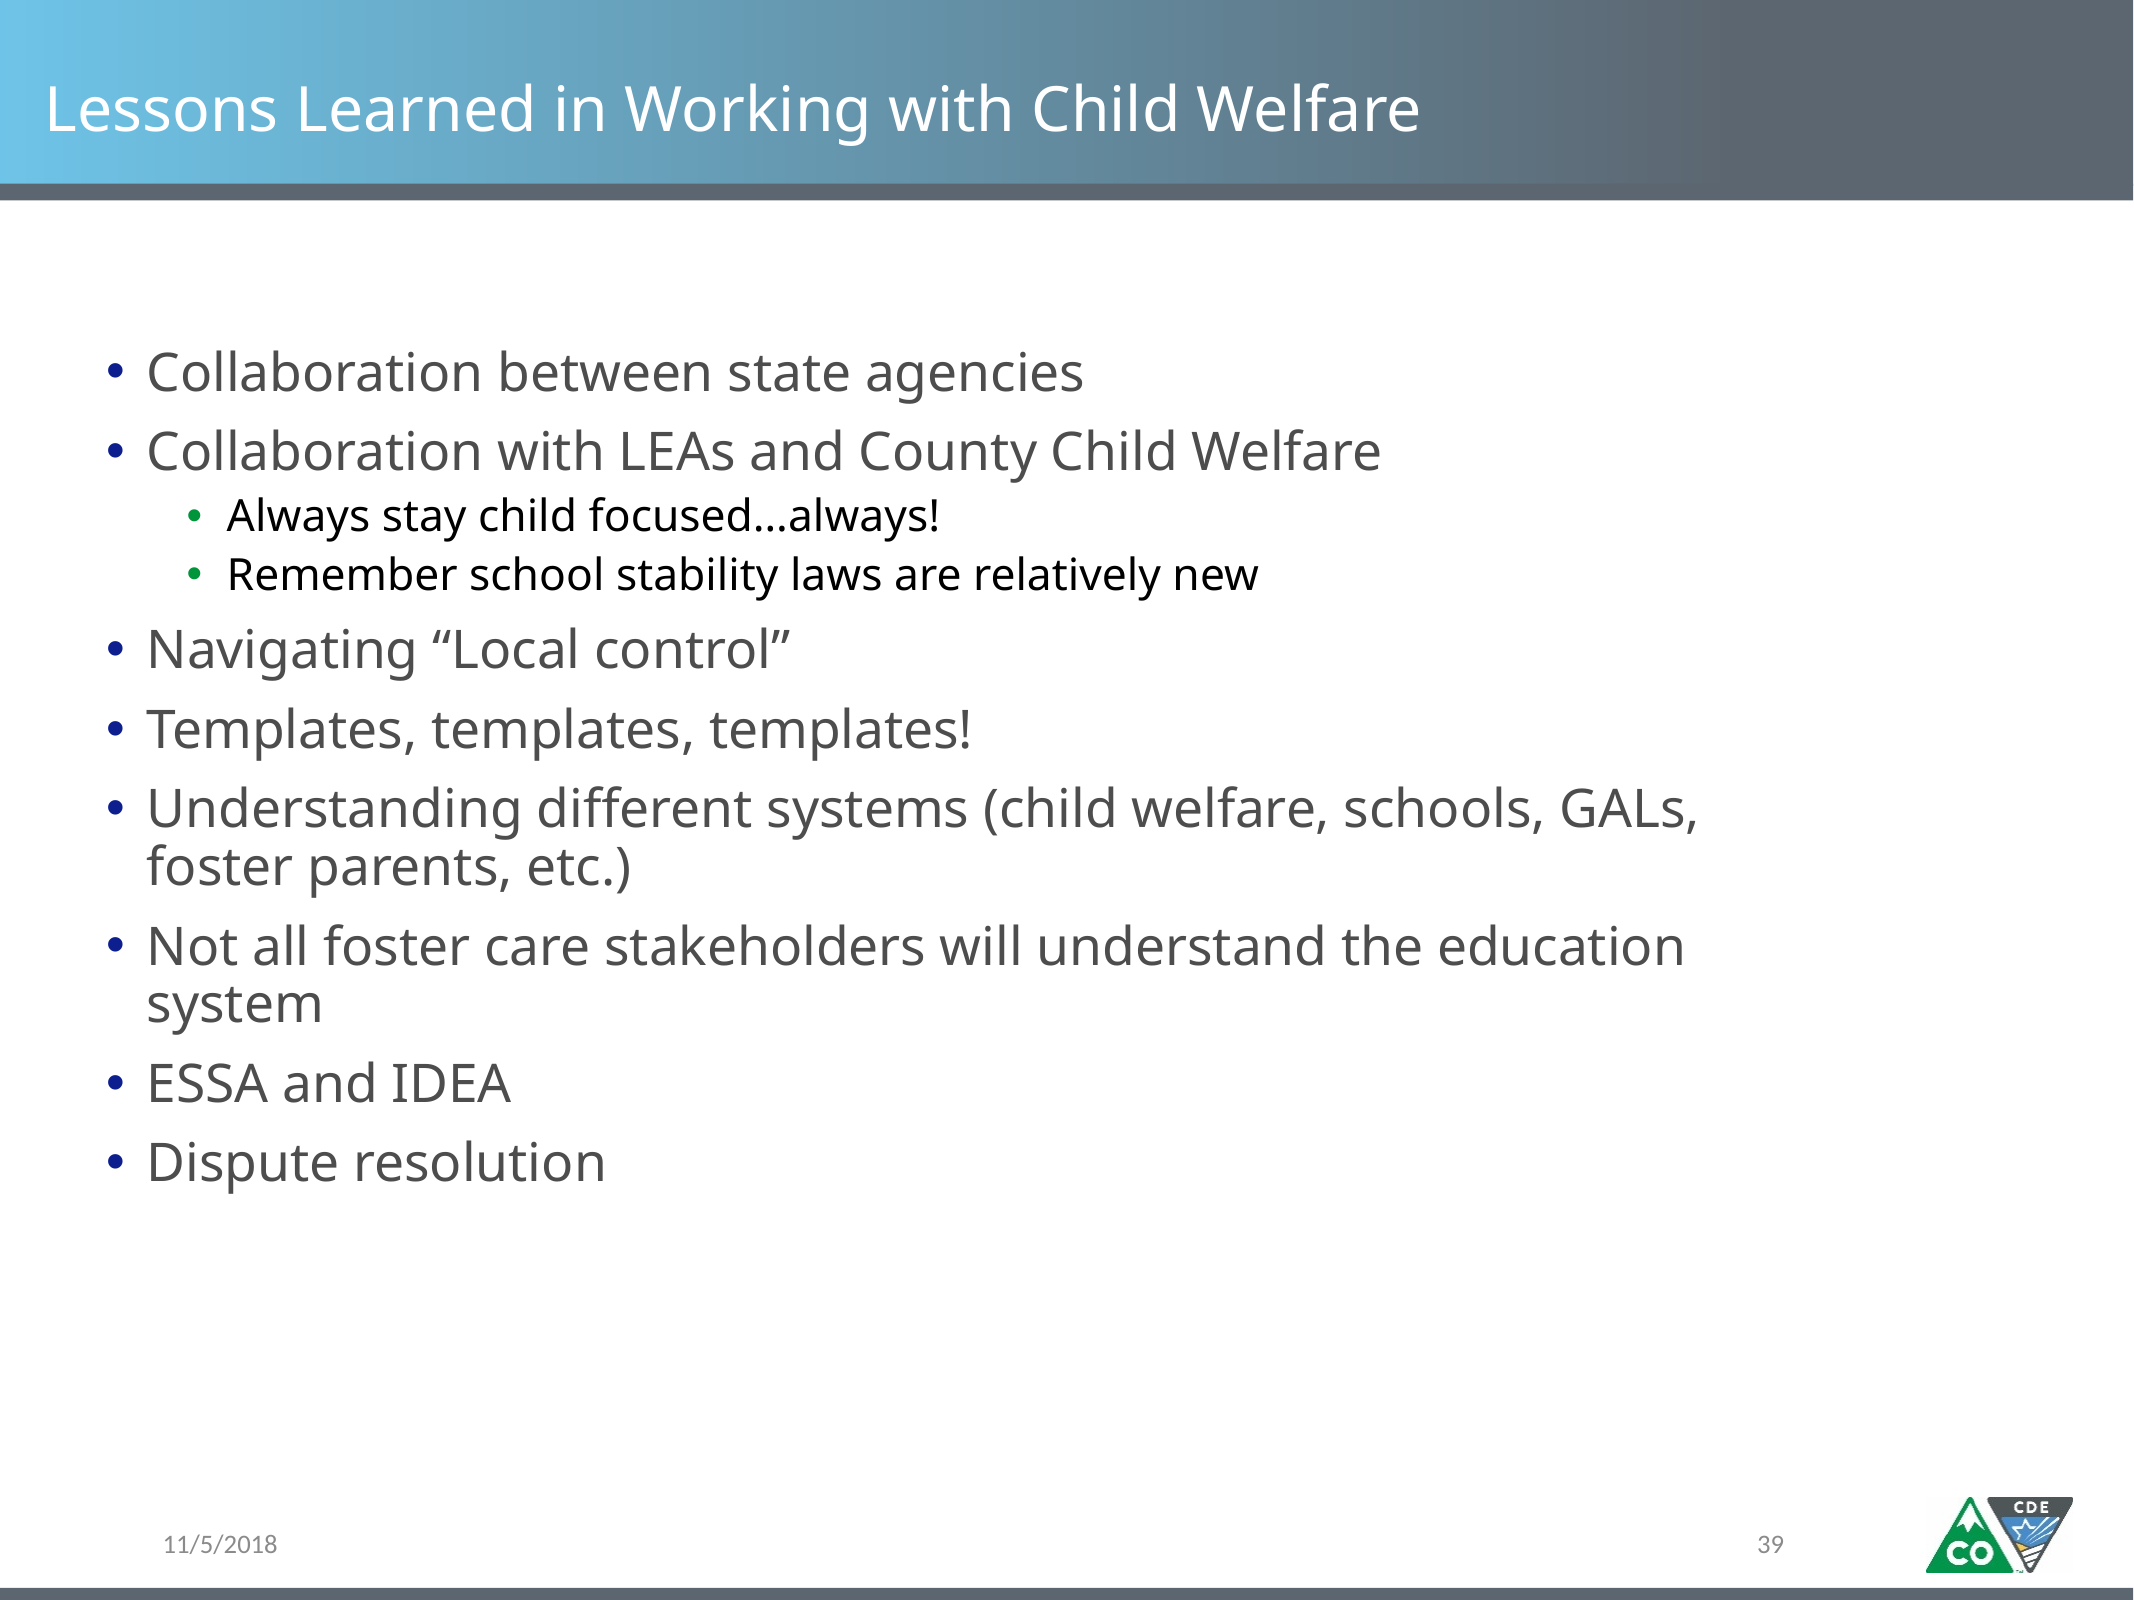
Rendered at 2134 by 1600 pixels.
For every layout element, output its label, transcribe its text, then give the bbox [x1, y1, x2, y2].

picture [1926, 1497, 2073, 1573]
list Collaboration between state agencies Collaboration with LEAs and County Child Welfare Always stay child focused…always! Remember school stability laws are relatively new Navigating “Local control” Templates, templates, templates! Understanding different systems (child welfare, schools, GALs, foster parents, etc.) Not all foster care stakeholders will understand the education system ESSA and IDEA Dispute resolution [91, 337, 1852, 1226]
title Lessons Learned in Working with Child Welfare [29, 37, 1470, 185]
